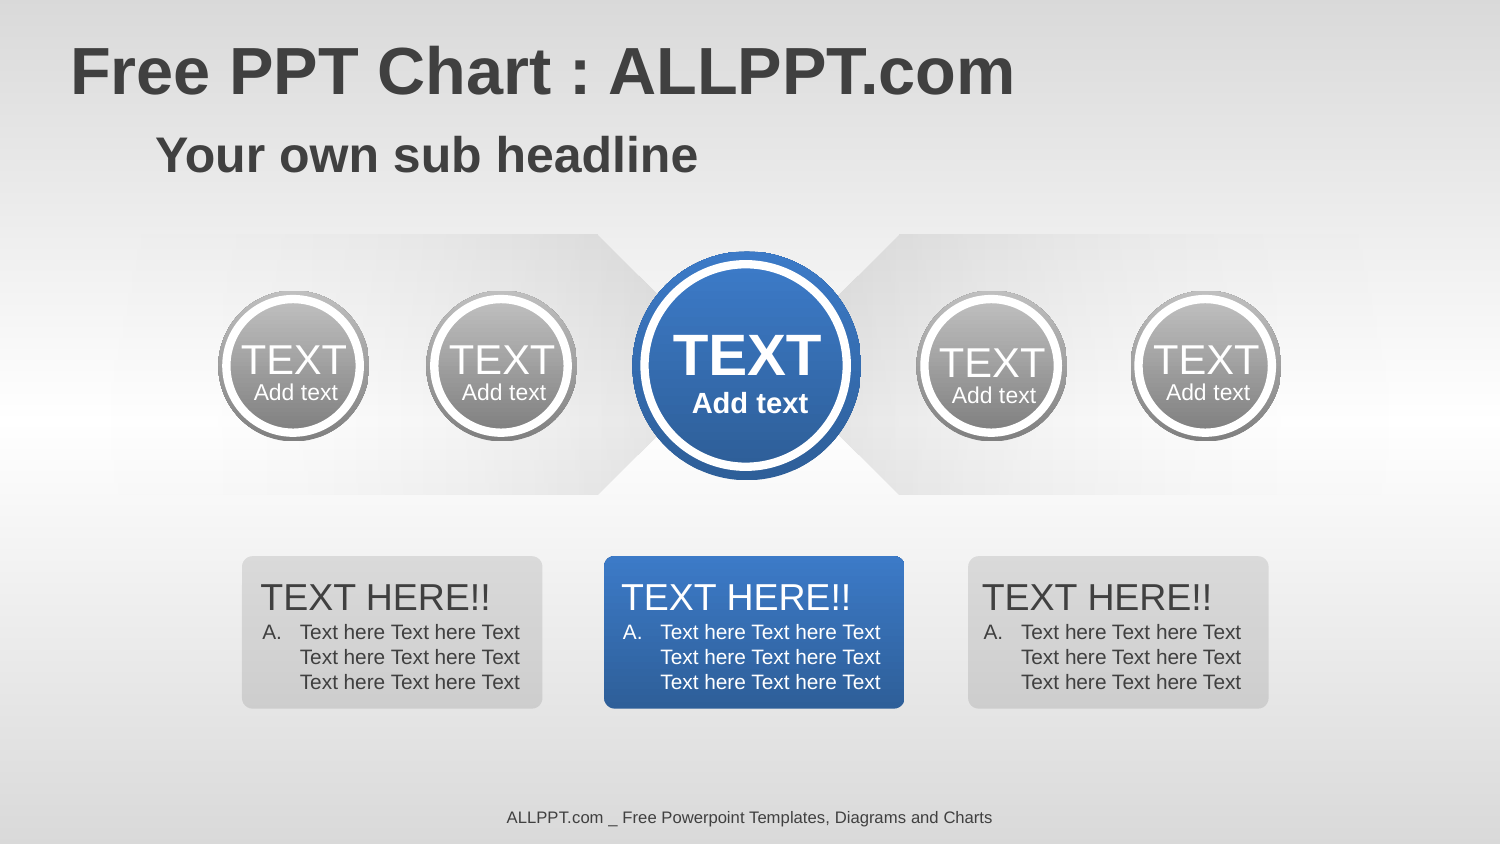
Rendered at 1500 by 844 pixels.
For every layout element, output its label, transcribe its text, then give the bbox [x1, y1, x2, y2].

text_box Your own sub headline [140, 114, 1147, 190]
text_box [239, 554, 545, 700]
text_box [966, 554, 1271, 567]
text_box ALLPPT.com _ Free Powerpoint Templates, Diagrams and Charts [0, 799, 1500, 835]
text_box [245, 565, 547, 703]
text_box [602, 554, 907, 568]
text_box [916, 290, 1068, 442]
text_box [1130, 290, 1282, 442]
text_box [966, 565, 1268, 703]
text_box [98, 232, 627, 497]
text_box [866, 232, 1402, 497]
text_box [426, 290, 578, 442]
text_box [606, 565, 908, 703]
text_box Free PPT Chart : ALLPPT.com [0, 20, 1500, 115]
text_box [218, 290, 370, 442]
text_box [632, 251, 862, 481]
